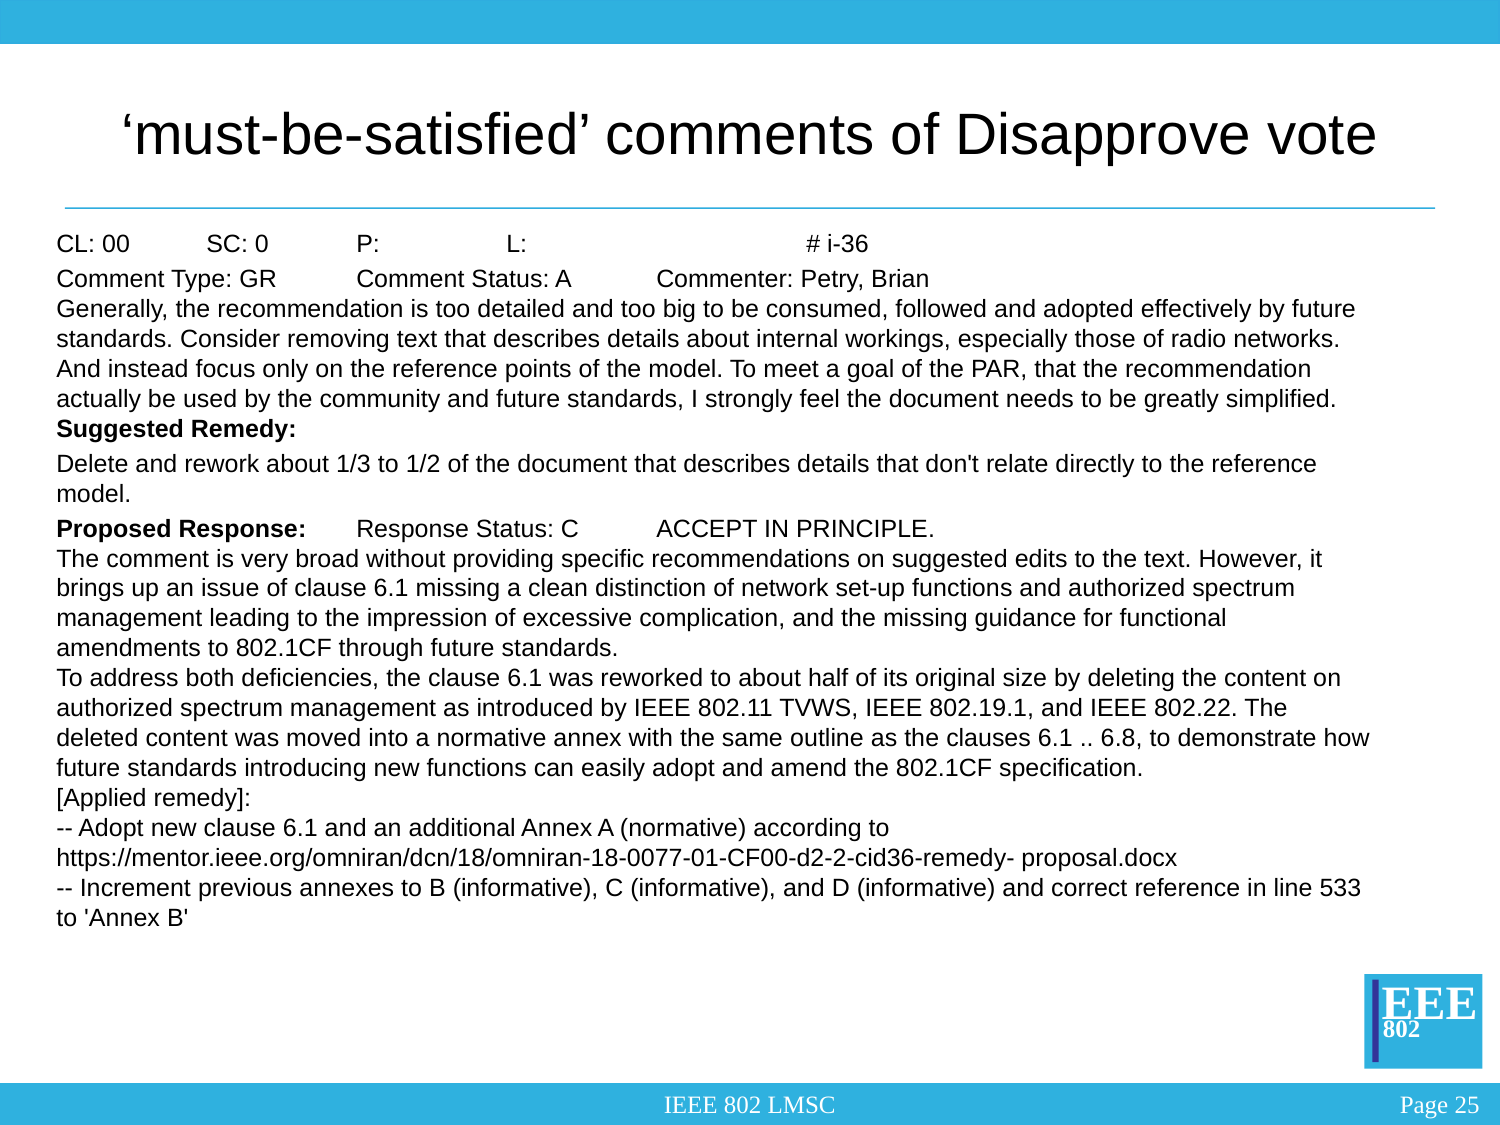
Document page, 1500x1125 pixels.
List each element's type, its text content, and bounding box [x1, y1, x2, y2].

title ‘must-be-satisfied’ comments of Disapprove vote [75, 66, 1425, 197]
list CL: 00 SC: 0 P: L: # i-36 Comment Type: GR Comment Status: A Commenter: Petry, Brian Generally, the recommendation is too detailed and too big to be consumed, followed and adopted effectively by future standards. Consider removing text that describes details about internal workings, especially those of radio networks. And instead focus only on the reference points of the model. To meet a goal of the PAR, that the recommendation actually be used by the community and future standards, I strongly feel the document needs to be greatly simplified. Suggested Remedy: Delete and rework about 1/3 to 1/2 of the document that describes details that don't relate directly to the reference model. Proposed Response: Response Status: C ACCEPT IN PRINCIPLE. The comment is very broad without providing specific recommendations on suggested edits to the text. However, it brings up an issue of clause 6.1 missing a clean distinction of network set-up functions and authorized spectrum management leading to the impression of excessive complication, and the missing guidance for functional amendments to 802.1CF through future standards. To address both deficiencies, the clause 6.1 was reworked to about half of its original size by deleting the content on authorized spectrum management as introduced by IEEE 802.11 TVWS, IEEE 802.19.1, and IEEE 802.22. The deleted content was moved into a normative annex with the same outline as the clauses 6.1 .. 6.8, to demonstrate how future standards introducing new functions can easily adopt and amend the 802.1CF specification. [Applied remedy]: -- Adopt new clause 6.1 and an additional Annex A (normative) according to https://mentor.ieee.org/omniran/dcn/18/omniran-18-0077-01-CF00-d2-2-cid36-remedy- proposal.docx -- Increment previous annexes to B (informative), C (informative), and D (informative) and correct reference in line 533 to 'Annex B' [41, 220, 1392, 1050]
